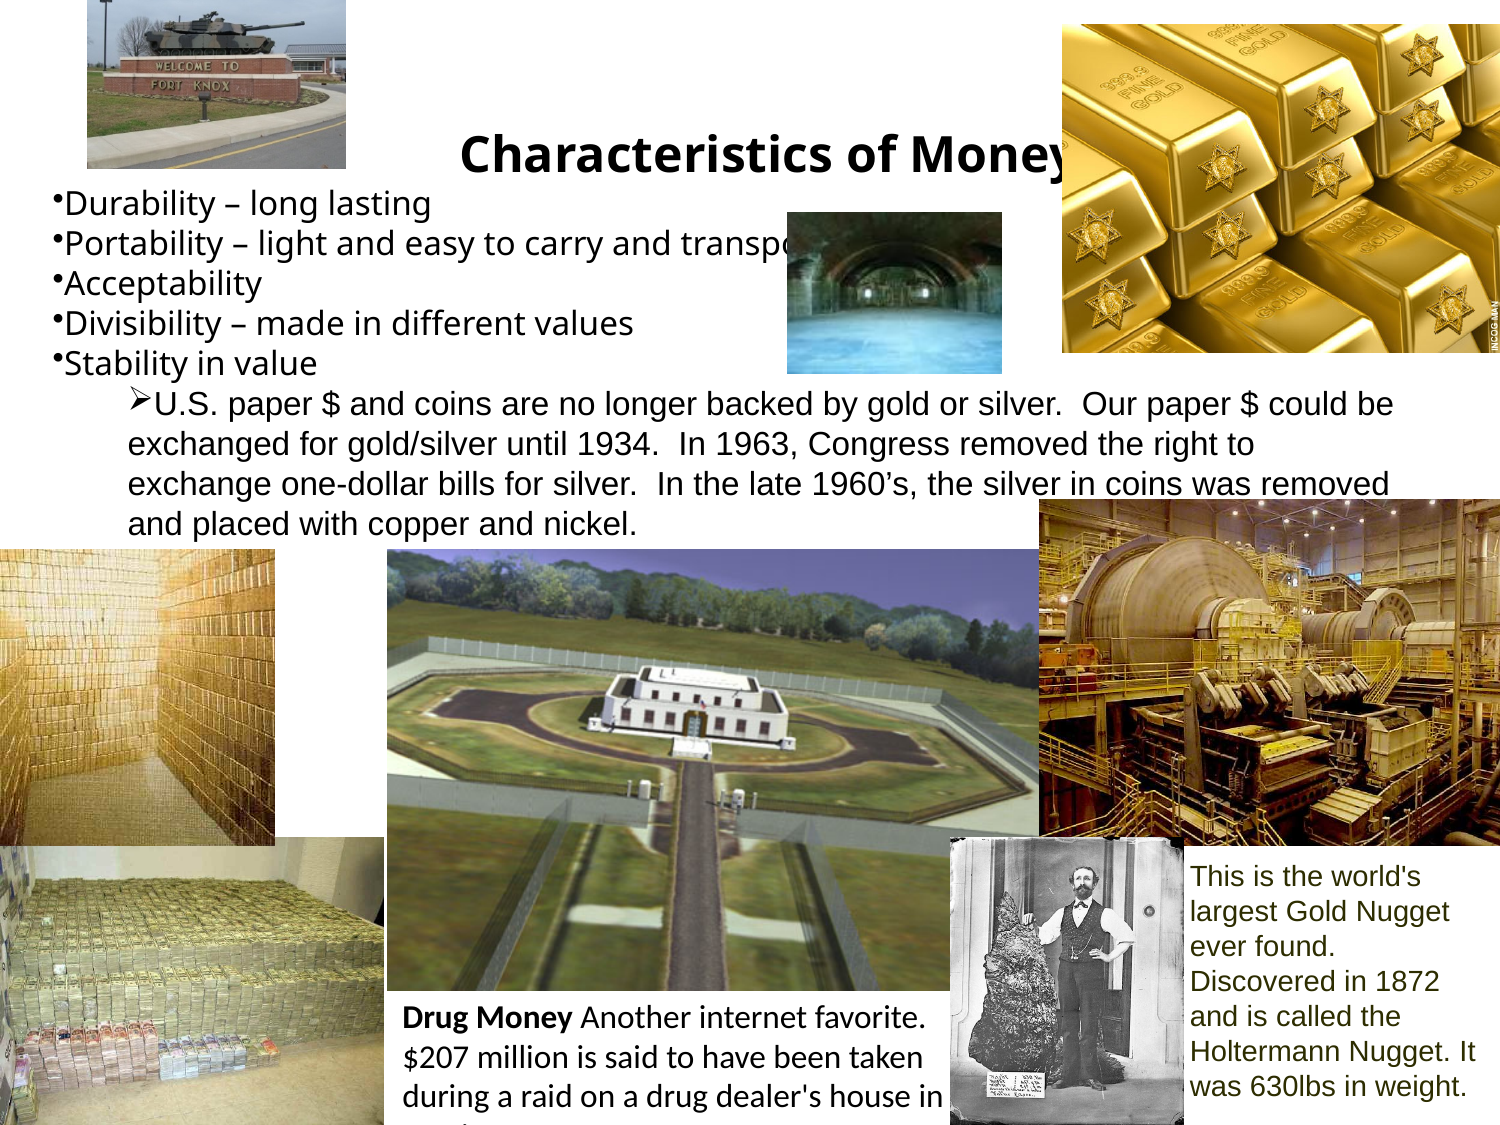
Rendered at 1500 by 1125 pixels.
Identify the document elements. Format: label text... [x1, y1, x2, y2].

picture [1062, 24, 1500, 354]
picture [0, 549, 384, 1125]
text_box Characteristics of Money Durability – long lasting Portability – light and easy to carry and transport Acceptability Divisibility – made in different values Stability in value U.S. paper $ and coins are no longer backed by gold or silver. Our paper $ could be exchanged for gold/silver until 1934. In 1963, Congress removed the right to exchange one-dollar bills for silver. In the late 1960’s, the silver in coins was removed and placed with copper and nickel. [37, 115, 1425, 575]
picture [87, 0, 346, 169]
picture [787, 212, 1002, 374]
text_box Drug Money Another internet favorite. $207 million is said to have been taken during a raid on a drug dealer's house in Mexico. [388, 999, 944, 1125]
text_box This is the world's largest Gold Nugget ever found. Discovered in 1872 and is called the Holtermann Nugget. It was 630lbs in weight. [1188, 854, 1500, 1110]
picture [387, 499, 1500, 1125]
